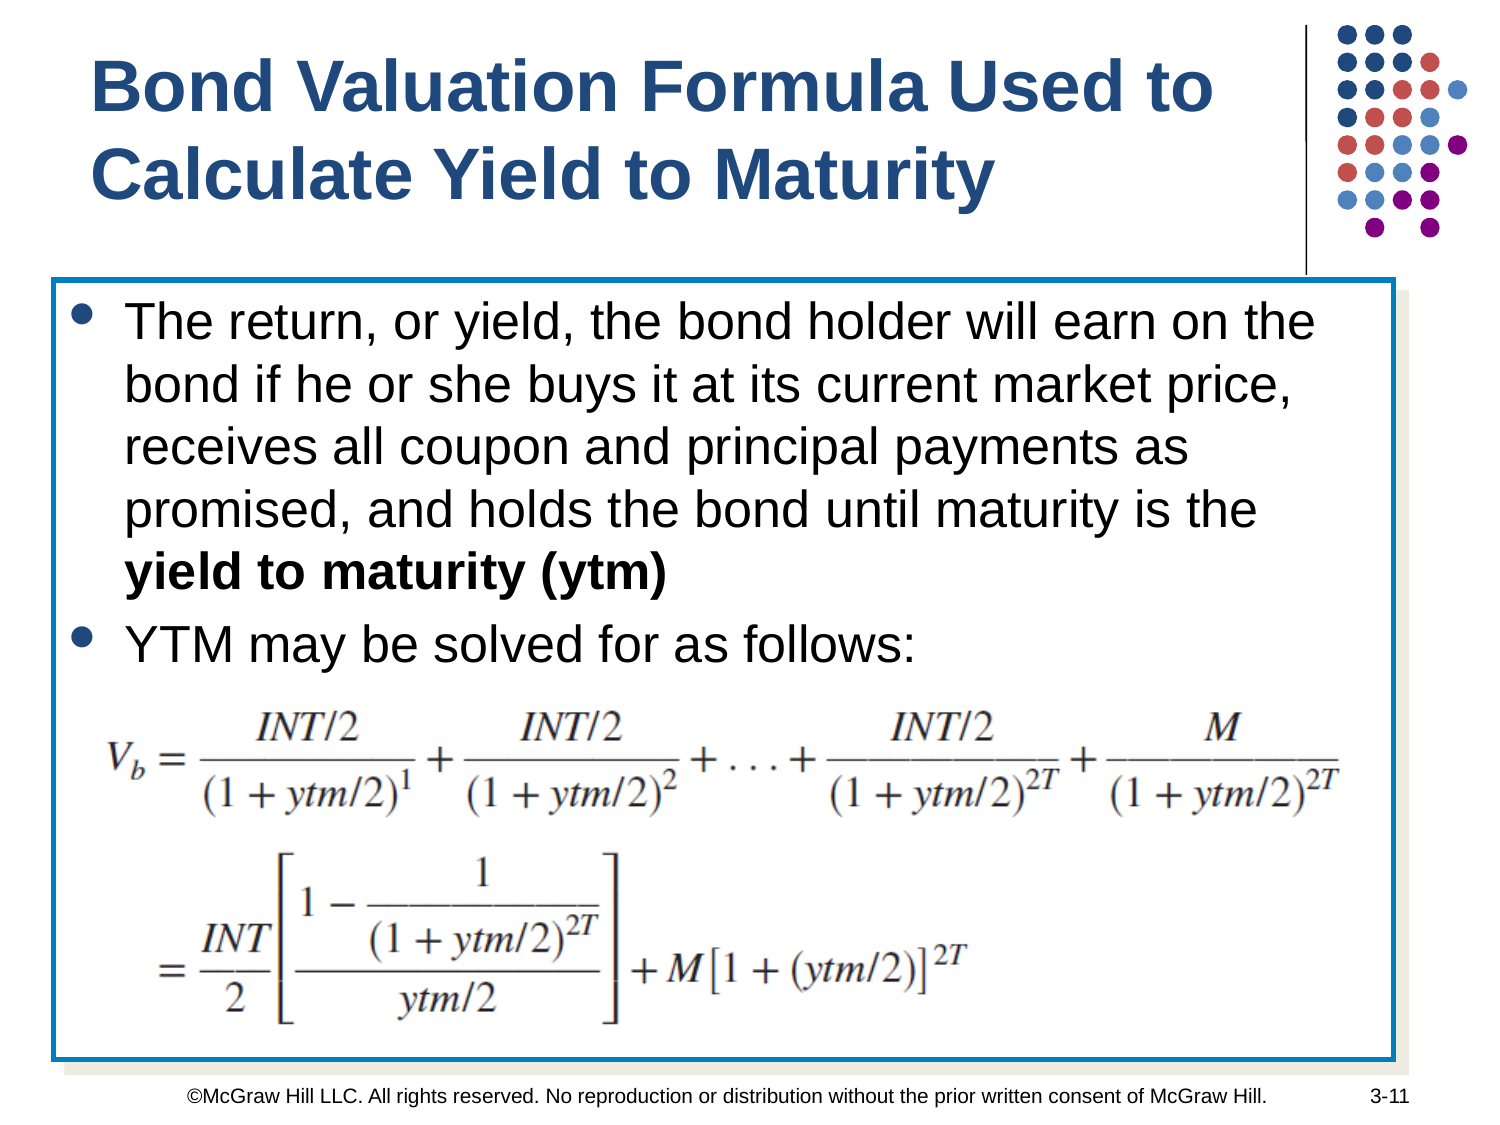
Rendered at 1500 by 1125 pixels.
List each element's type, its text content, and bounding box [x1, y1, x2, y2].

footer ©McGraw Hill LLC. All rights reserved. No reproduction or distribution without the prior written consent of McGraw Hill. [136, 1074, 1319, 1125]
list The return, or yield, the bond holder will earn on the bond if he or she buys it at its current market price, receives all coupon and principal payments as promised, and holds the bond until maturity is the yield to maturity (ytm) YTM may be solved for as follows: [53, 280, 1394, 1060]
picture [74, 675, 1380, 1052]
title Bond Valuation Formula Used to Calculate Yield to Maturity [75, 20, 1313, 233]
slide_number 3-11 [1074, 1074, 1425, 1120]
